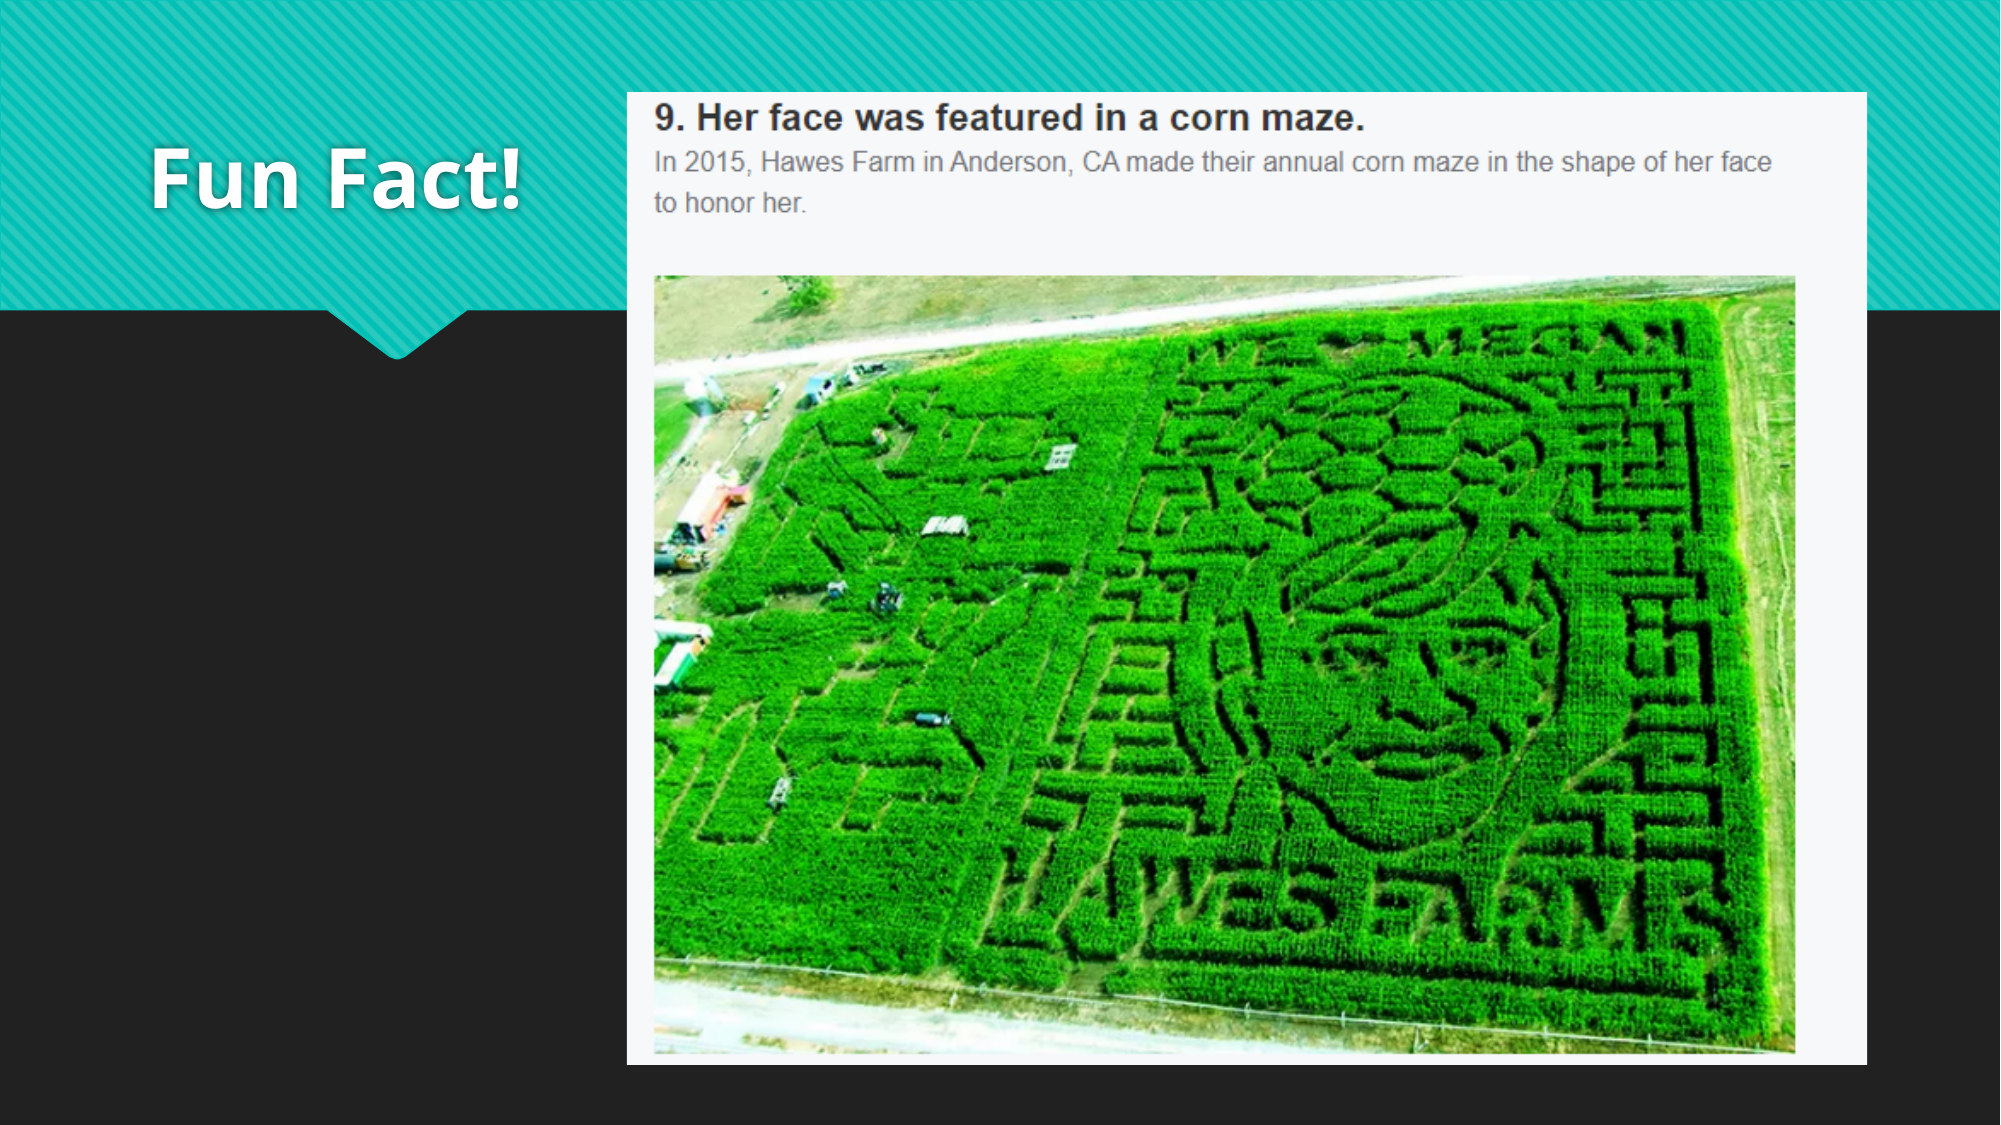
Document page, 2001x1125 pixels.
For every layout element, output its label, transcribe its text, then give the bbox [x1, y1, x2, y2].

title Fun Fact! [132, 73, 1868, 233]
picture [626, 92, 1868, 1065]
